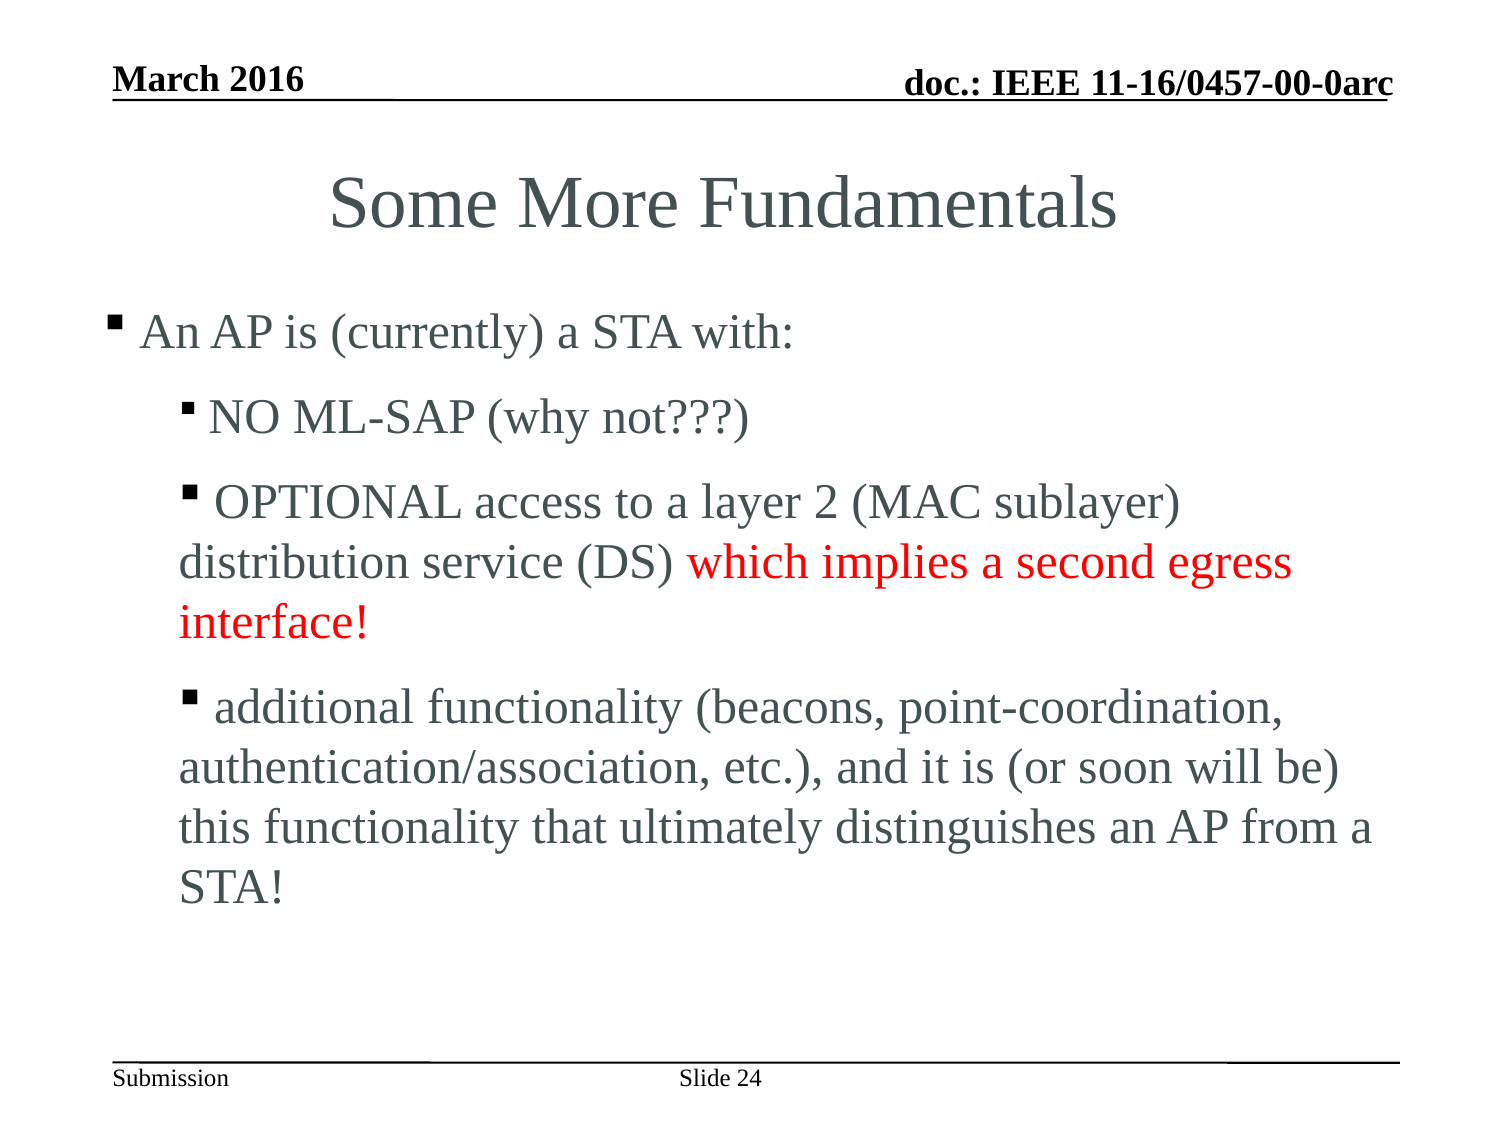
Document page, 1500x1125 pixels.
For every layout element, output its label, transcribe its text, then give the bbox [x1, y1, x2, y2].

list An AP is (currently) a STA with: NO ML-SAP (why not???) OPTIONAL access to a layer 2 (MAC sublayer) distribution service (DS) which implies a second egress interface! additional functionality (beacons, point-coordination, authentication/association, etc.), and it is (or soon will be) this functionality that ultimately distinguishes an AP from a STA! [88, 290, 1412, 1012]
title Some More Fundamentals [312, 136, 1200, 275]
